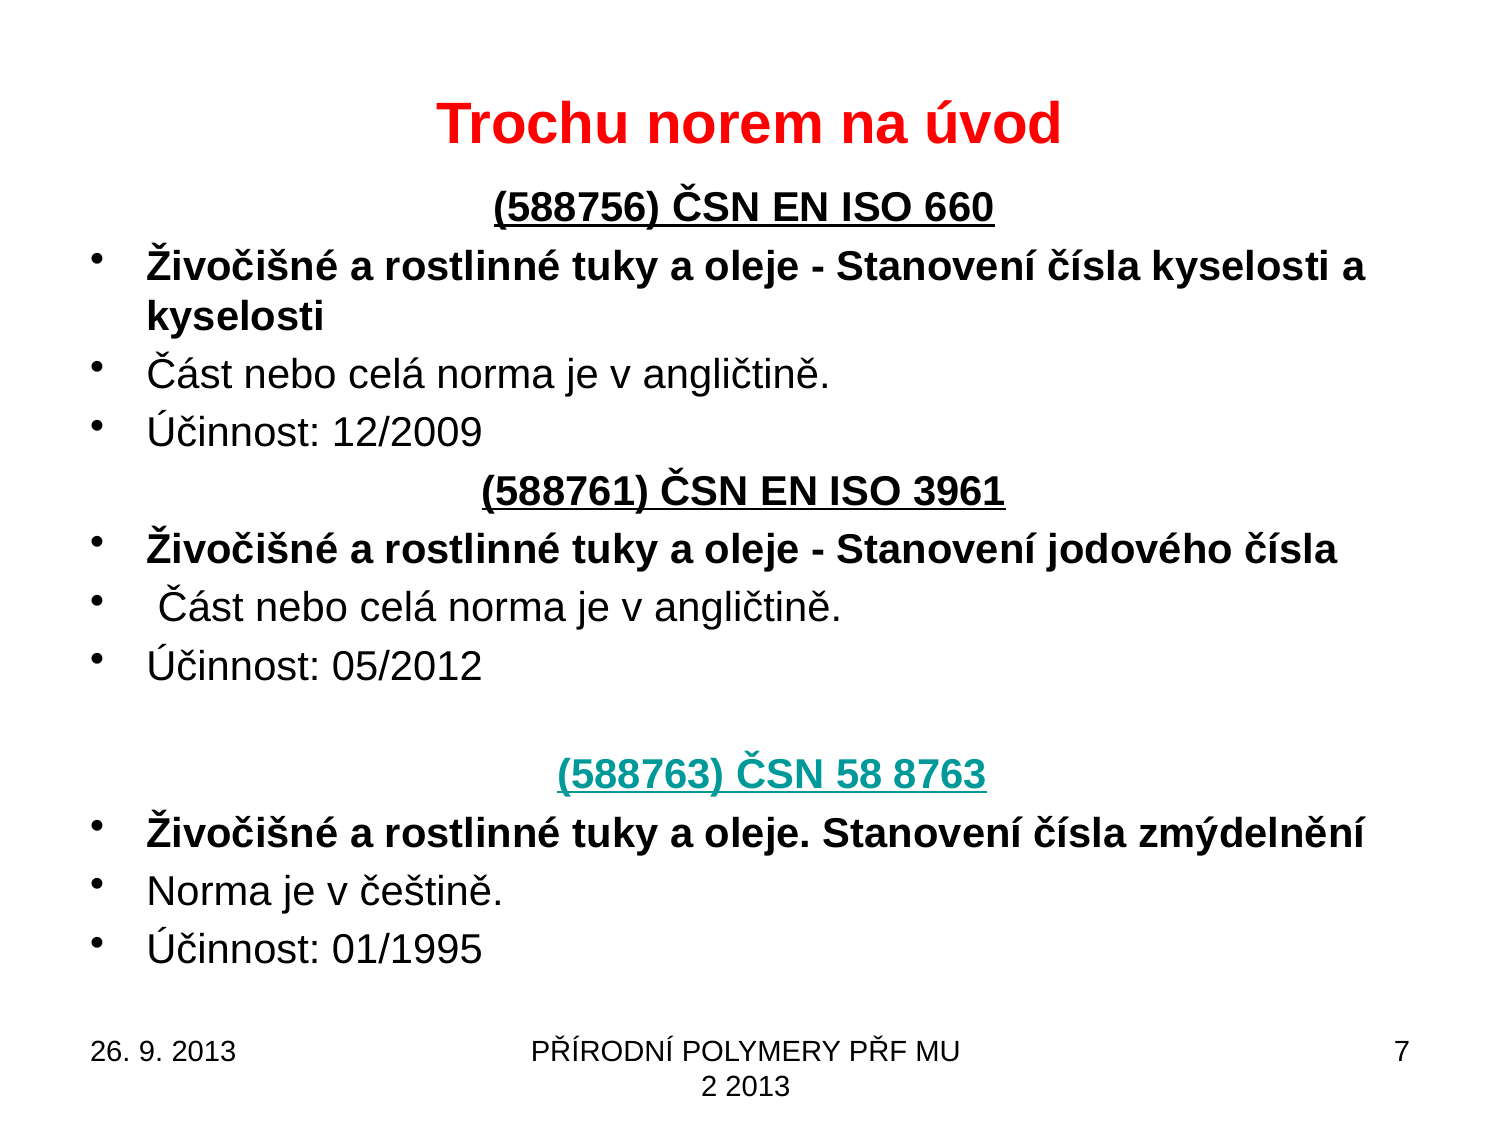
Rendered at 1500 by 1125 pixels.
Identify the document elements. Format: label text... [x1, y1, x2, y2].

slide_number 7 [1074, 1024, 1426, 1103]
footer PŘÍRODNÍ POLYMERY PŘF MU 2 2013 [512, 1024, 988, 1103]
list (588756) ČSN EN ISO 660 Živočišné a rostlinné tuky a oleje - Stanovení čísla kyselosti a kyselosti Část nebo celá norma je v angličtině. Účinnost: 12/2009 (588761) ČSN EN ISO 3961 Živočišné a rostlinné tuky a oleje - Stanovení jodového čísla Část nebo celá norma je v angličtině. Účinnost: 05/2012 (588763) ČSN 58 8763 Živočišné a rostlinné tuky a oleje. Stanovení čísla zmýdelnění Norma je v češtině. Účinnost: 01/1995 [74, 172, 1426, 1006]
title Trochu norem na úvod [74, 44, 1426, 172]
slide_number 26. 9. 2013 [74, 1024, 426, 1103]
